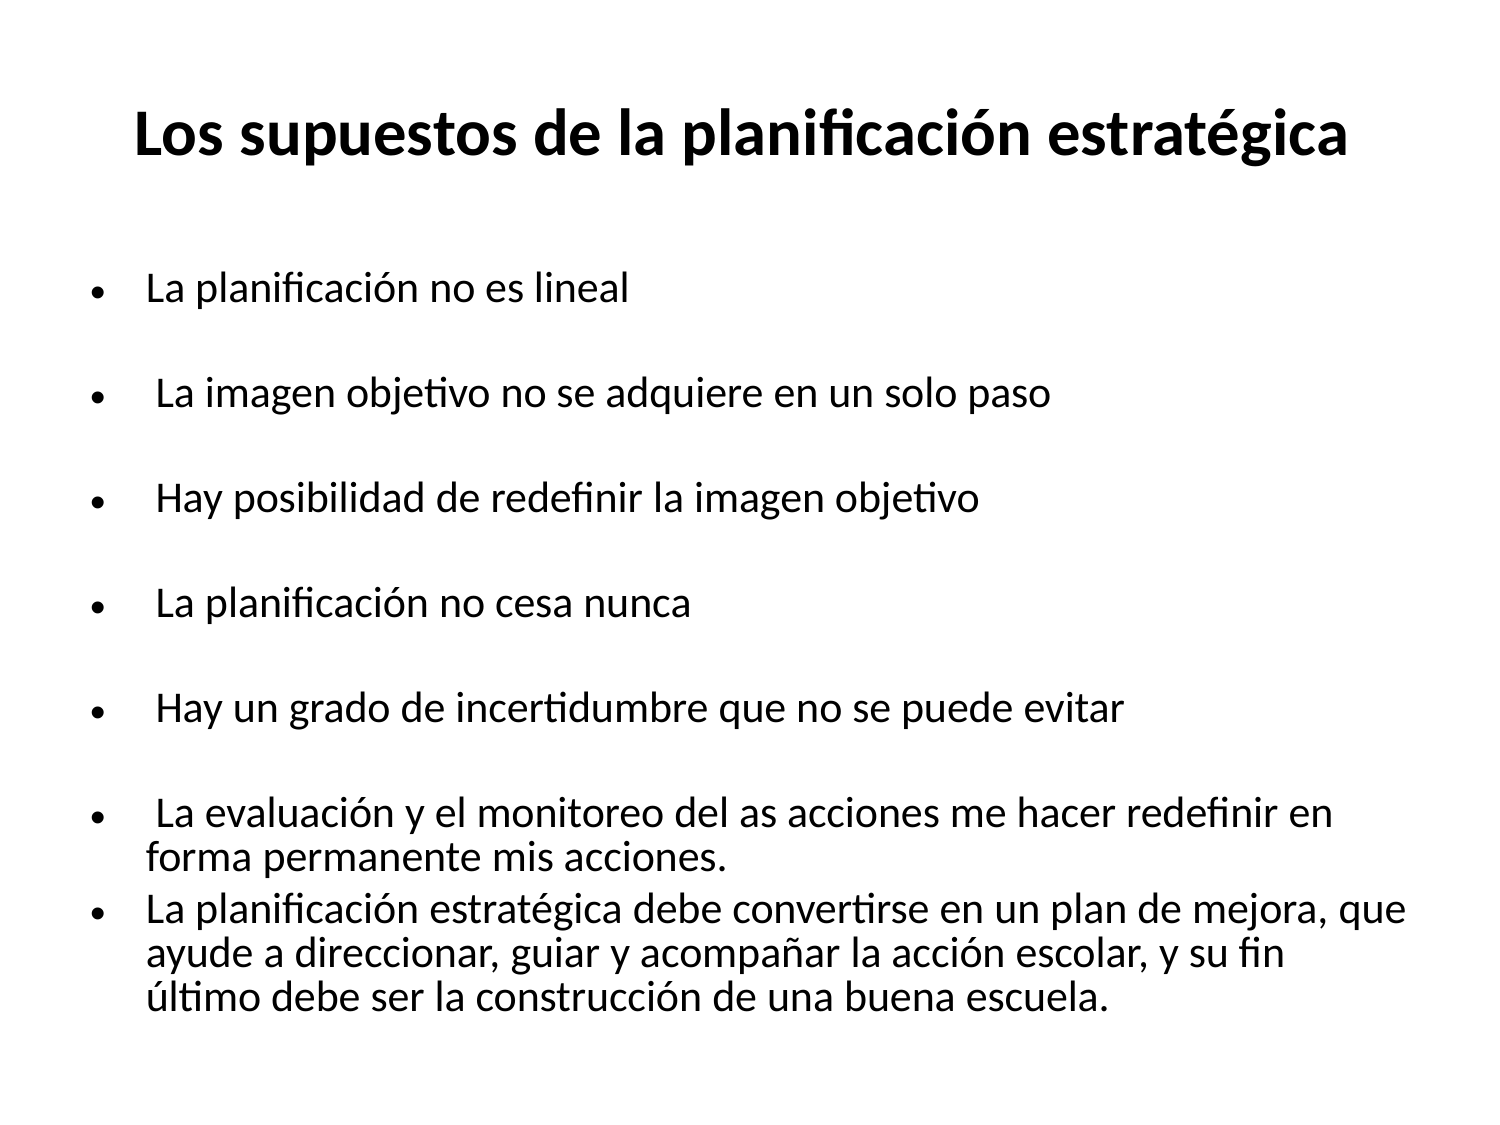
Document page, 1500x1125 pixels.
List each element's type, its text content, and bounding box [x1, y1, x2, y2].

list La planificación no es lineal La imagen objetivo no se adquiere en un solo paso Hay posibilidad de redefinir la imagen objetivo La planificación no cesa nunca Hay un grado de incertidumbre que no se puede evitar La evaluación y el monitoreo del as acciones me hacer redefinir en forma permanente mis acciones. La planificación estratégica debe convertirse en un plan de mejora, que ayude a direccionar, guiar y acompañar la acción escolar, y su fin último debe ser la construcción de una buena escuela. [75, 262, 1425, 1047]
title Los supuestos de la planificación estratégica [75, 45, 1425, 233]
